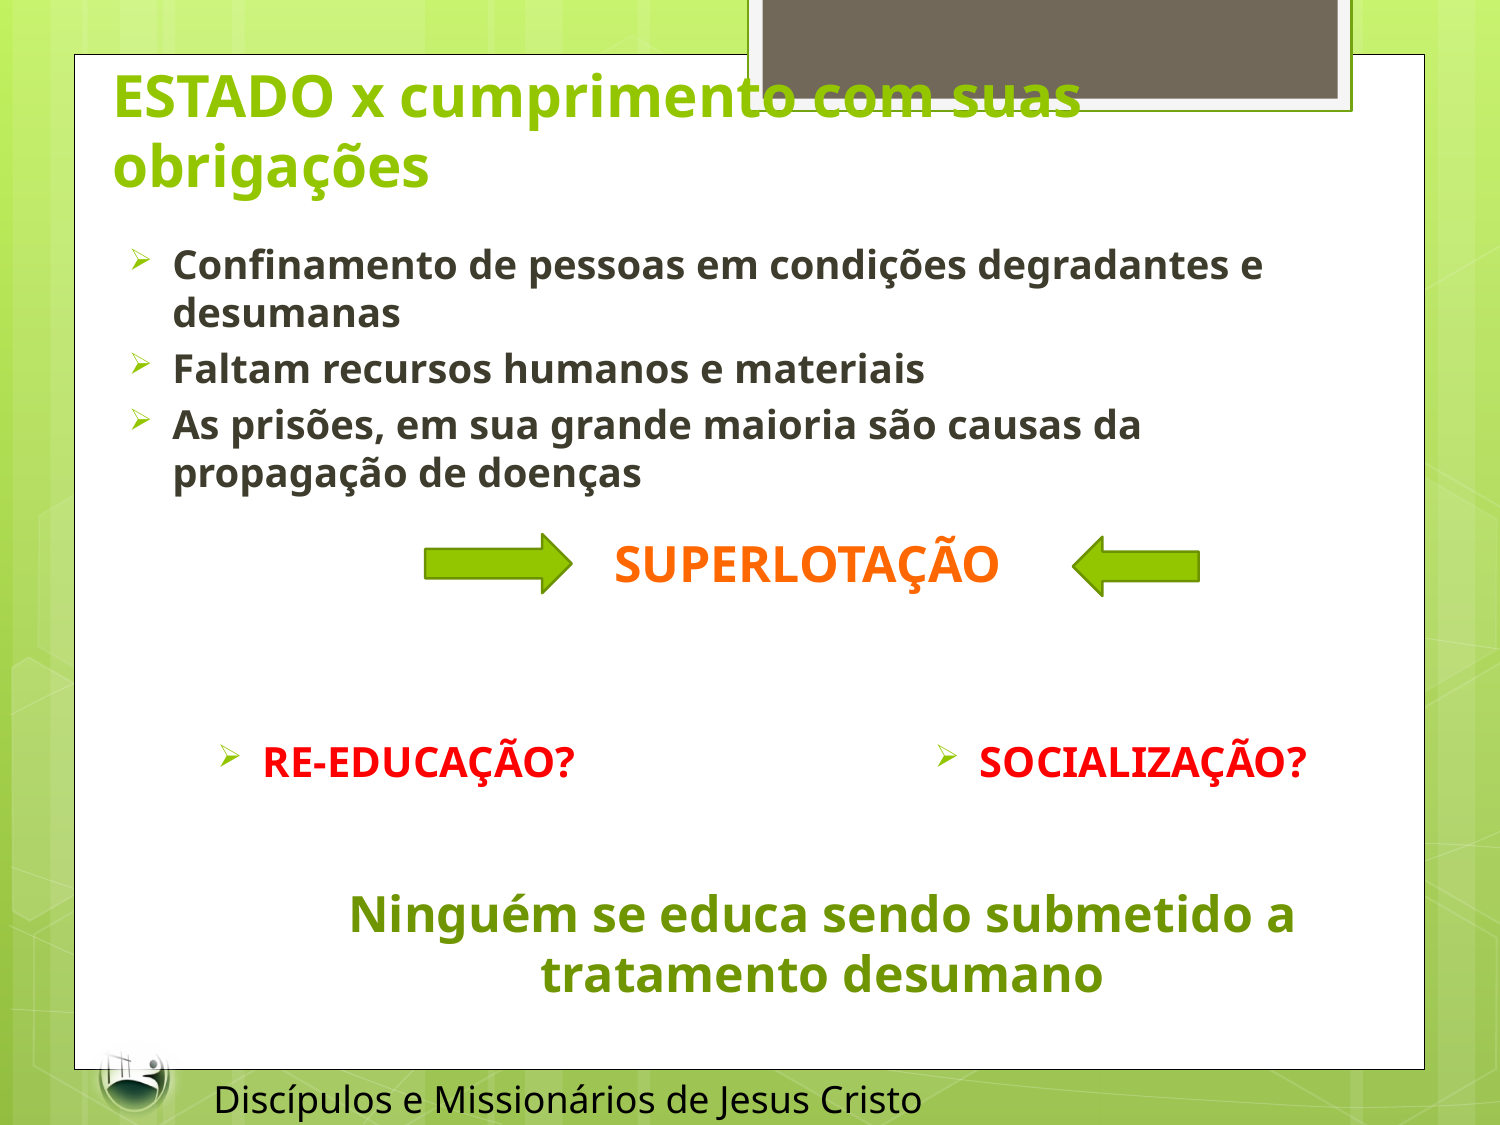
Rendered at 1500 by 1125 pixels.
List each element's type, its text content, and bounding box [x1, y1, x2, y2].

text_box RE-EDUCAÇÃO? [191, 727, 660, 823]
title ESTADO x cumprimento com suas obrigações [97, 19, 1420, 207]
text_box Ninguém se educa sendo submetido a tratamento desumano [266, 875, 1368, 1029]
text_box Discípulos e Missionários de Jesus Cristo [200, 1068, 1026, 1125]
text_box [1071, 535, 1200, 598]
text_box [423, 532, 571, 595]
list Confinamento de pessoas em condições degradantes e desumanas Faltam recursos humanos e materiais As prisões, em sua grande maioria são causas da propagação de doenças [103, 231, 1377, 505]
text_box SOCIALIZAÇÃO? [908, 727, 1377, 823]
text_box SUPERLOTAÇÃO [571, 525, 1033, 631]
picture [75, 1036, 196, 1125]
